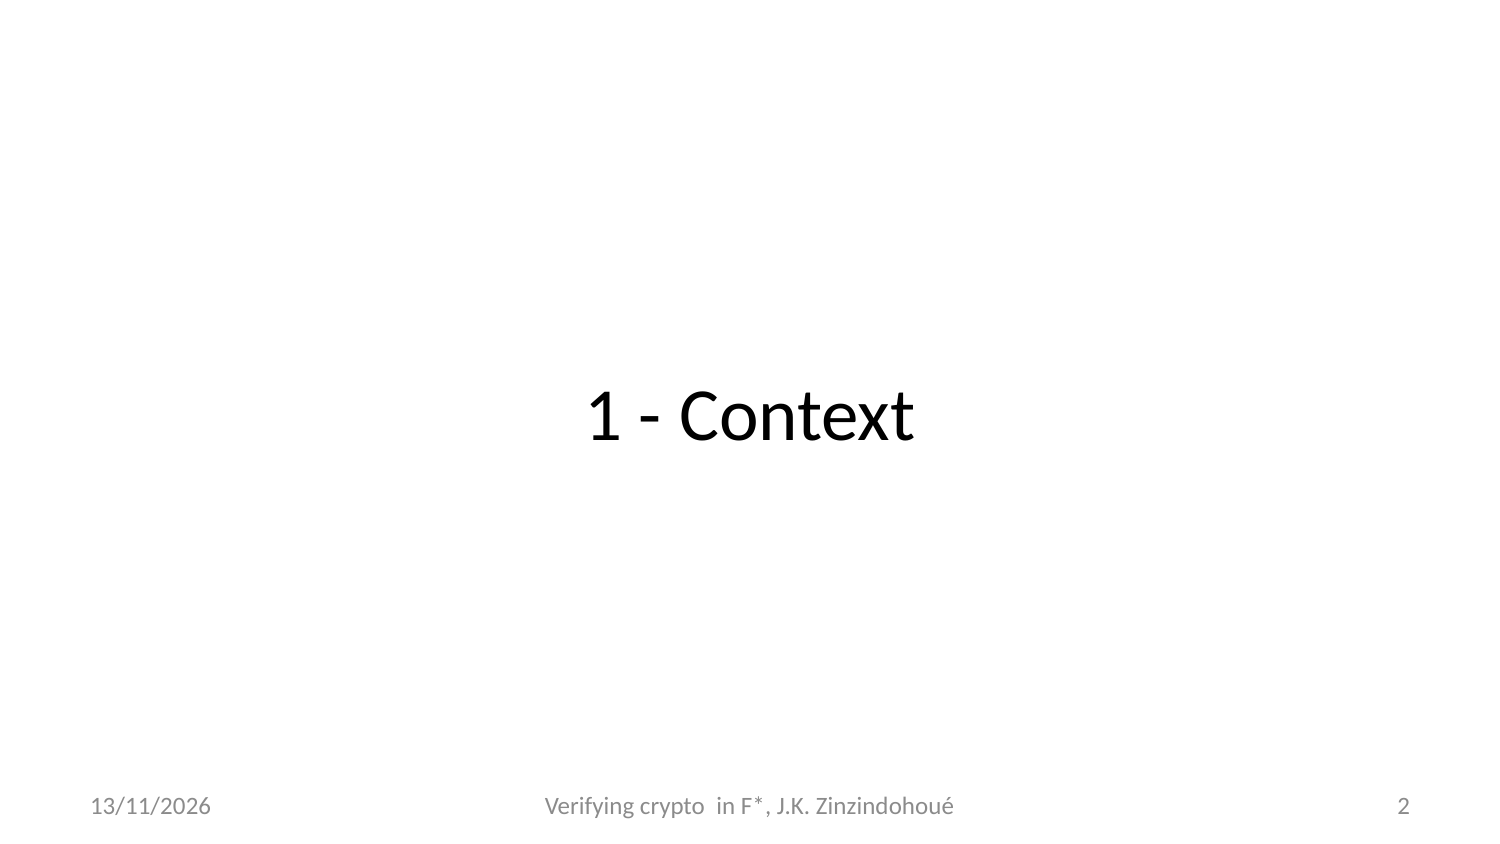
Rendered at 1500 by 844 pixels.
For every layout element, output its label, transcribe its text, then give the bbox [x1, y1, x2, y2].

slide_number 2 [1074, 782, 1425, 827]
footer Verifying crypto in F*, J.K. Zinzindohoué [512, 782, 988, 827]
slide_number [75, 782, 425, 827]
title 1 - Context [75, 340, 1425, 481]
